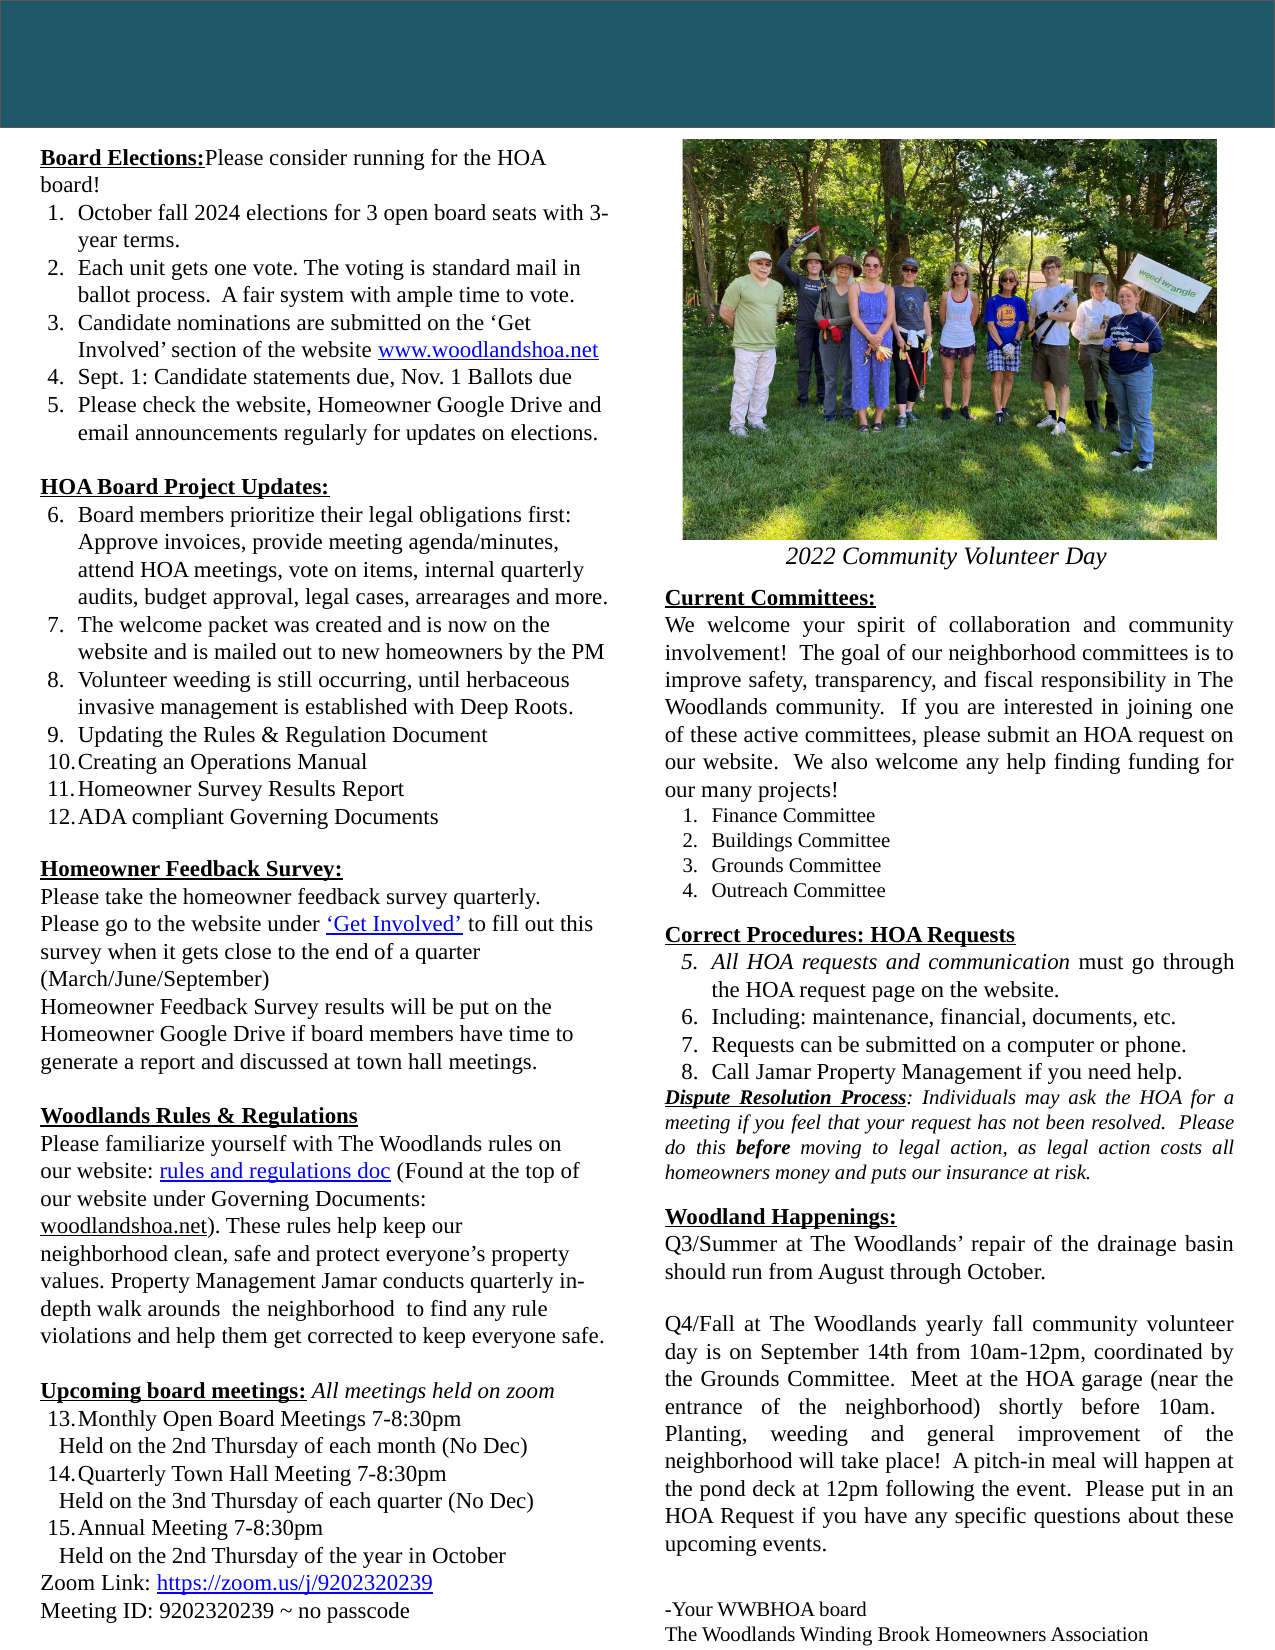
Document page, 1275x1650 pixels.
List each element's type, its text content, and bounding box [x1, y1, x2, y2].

text_box Board Elections:Please consider running for the HOA board! October fall 2024 elections for 3 open board seats with 3-year terms. Each unit gets one vote. The voting is standard mail in ballot process. A fair system with ample time to vote. Candidate nominations are submitted on the ‘Get Involved’ section of the website www.woodlandshoa.net Sept. 1: Candidate statements due, Nov. 1 Ballots due Please check the website, Homeowner Google Drive and email announcements regularly for updates on elections. HOA Board Project Updates: Board members prioritize their legal obligations first: Approve invoices, provide meeting agenda/minutes, attend HOA meetings, vote on items, internal quarterly audits, budget approval, legal cases, arrearages and more. The welcome packet was created and is now on the website and is mailed out to new homeowners by the PM Volunteer weeding is still occurring, until herbaceous invasive management is established with Deep Roots. Updating the Rules & Regulation Document Creating an Operations Manual Homeowner Survey Results Report ADA compliant Governing Documents Homeowner Feedback Survey: Please take the homeowner feedback survey quarterly. Please go to the website under ‘Get Involved’ to fill out this survey when it gets close to the end of a quarter (March/June/September) Homeowner Feedback Survey results will be put on the Homeowner Google Drive if board members have time to generate a report and discussed at town hall meetings. Woodlands Rules & Regulations Please familiarize yourself with The Woodlands rules on our website: rules and regulations doc (Found at the top of our website under Governing Documents: woodlandshoa.net). These rules help keep our neighborhood clean, safe and protect everyone’s property values. Property Management Jamar conducts quarterly in-depth walk arounds the neighborhood to find any rule violations and help them get corrected to keep everyone safe. Upcoming board meetings: All meetings held on zoom Monthly Open Board Meetings 7-8:30pm Held on the 2nd Thursday of each month (No Dec) Quarterly Town Hall Meeting 7-8:30pm Held on the 3nd Thursday of each quarter (No Dec) Annual Meeting 7-8:30pm Held on the 2nd Thursday of the year in October Zoom Link: https://zoom.us/j/9202320239 Meeting ID: 9202320239 ~ no passcode [25, 127, 626, 1623]
text_box Current Committees: We welcome your spirit of collaboration and community involvement! The goal of our neighborhood committees is to improve safety, transparency, and fiscal responsibility in The Woodlands community. If you are interested in joining one of these active committees, please submit an HOA request on our website. We also welcome any help finding funding for our many projects! Finance Committee Buildings Committee Grounds Committee Outreach Committee Correct Procedures: HOA Requests All HOA requests and communication must go through the HOA request page on the website. Including: maintenance, financial, documents, etc. Requests can be submitted on a computer or phone. Call Jamar Property Management if you need help. Dispute Resolution Process: Individuals may ask the HOA for a meeting if you feel that your request has not been resolved. Please do this before moving to legal action, as legal action costs all homeowners money and puts our insurance at risk. Woodland Happenings: Q3/Summer at The Woodlands’ repair of the drainage basin should run from August through October. Q4/Fall at The Woodlands yearly fall community volunteer day is on September 14th from 10am-12pm, coordinated by the Grounds Committee. Meet at the HOA garage (near the entrance of the neighborhood) shortly before 10am. Planting, weeding and general improvement of the neighborhood will take place! A pitch-in meal will happen at the pond deck at 12pm following the event. Please put in an HOA Request if you have any specific questions about these upcoming events. -Your WWBHOA board The Woodlands Winding Brook Homeowners Association [649, 567, 1250, 1623]
text_box 2022 Community Volunteer Day [682, 547, 1217, 580]
picture [682, 138, 1218, 540]
